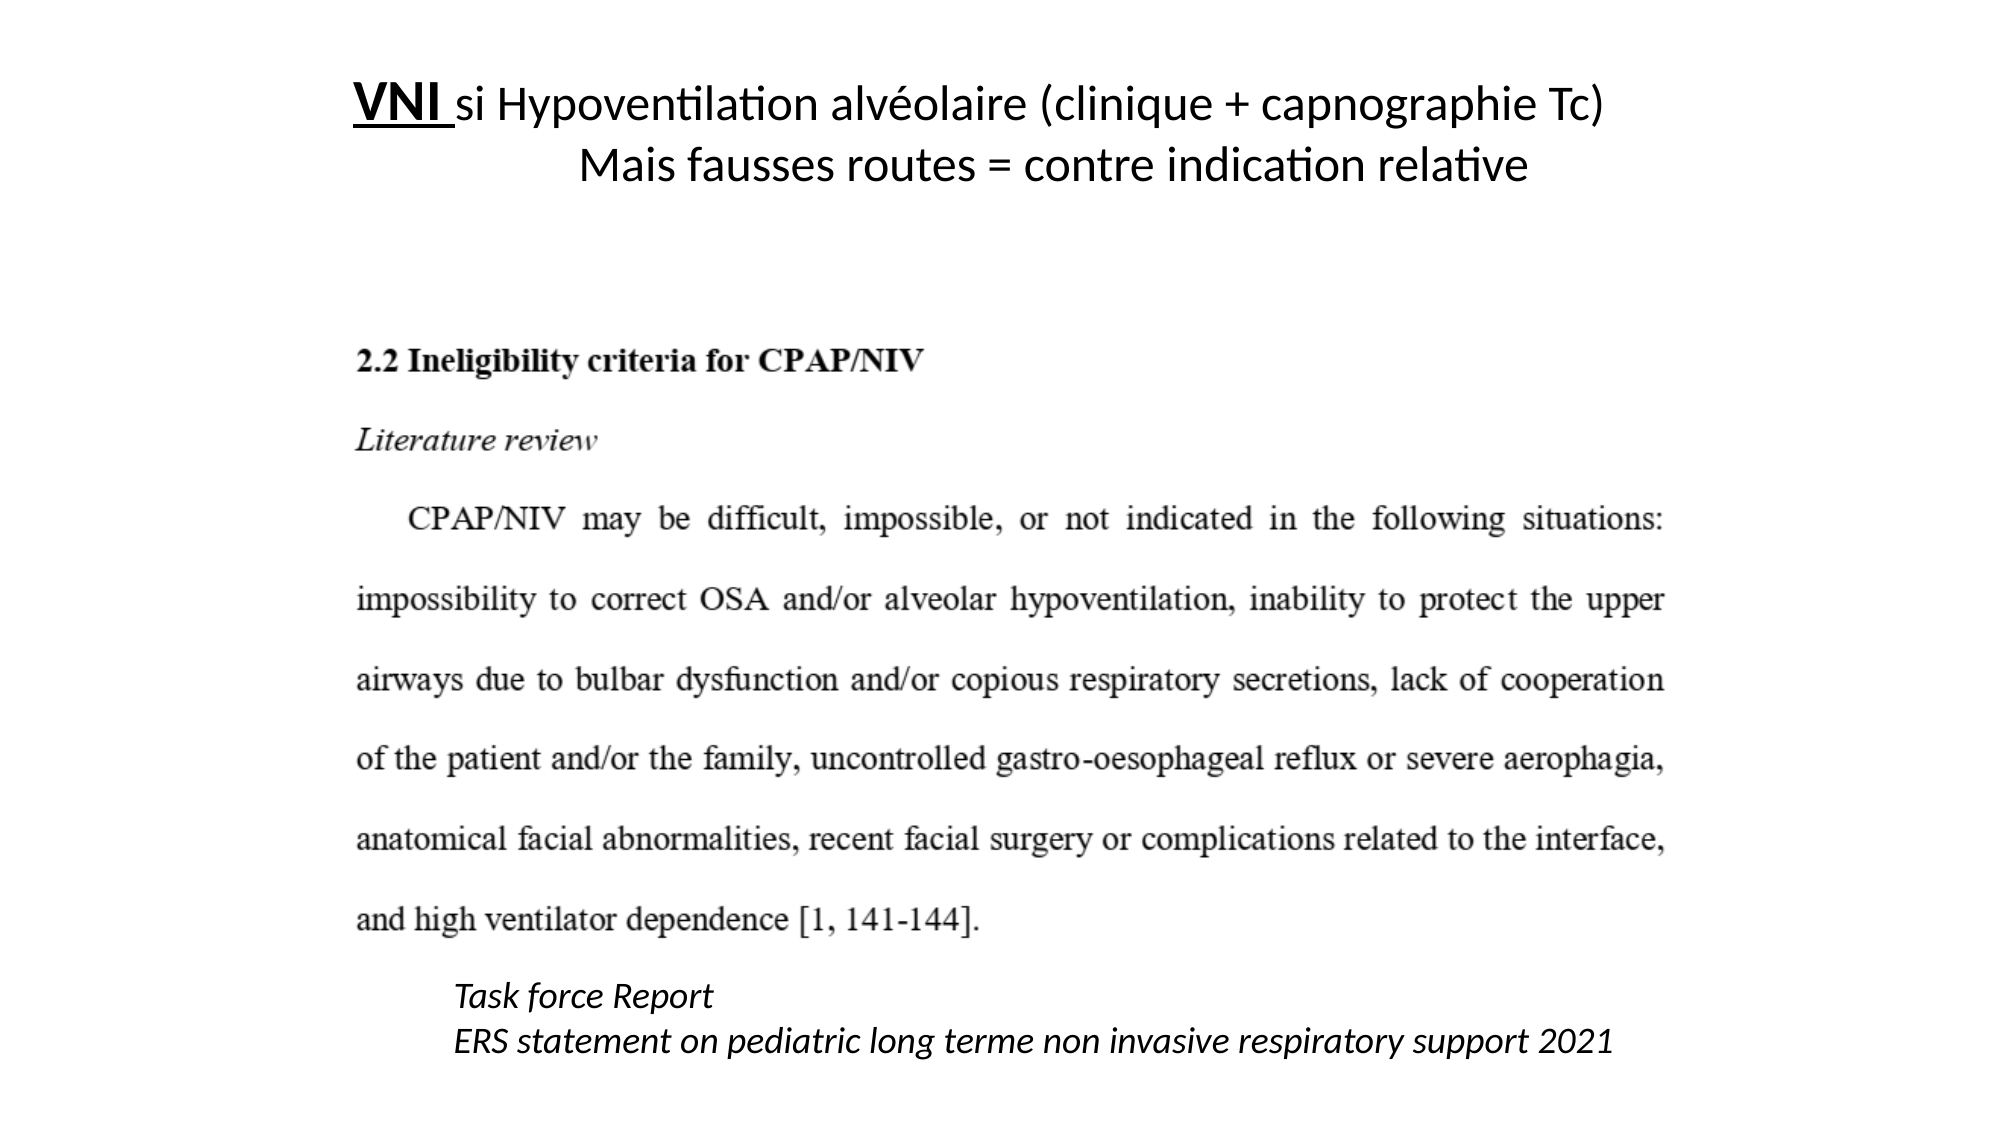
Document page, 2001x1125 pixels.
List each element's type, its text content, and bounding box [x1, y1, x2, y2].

picture [232, 302, 1733, 964]
text_box Task force Report ERS statement on pediatric long terme non invasive respiratory support 2021 [438, 964, 1632, 1069]
text_box VNI si Hypoventilation alvéolaire (clinique + capnographie Tc) Mais fausses routes = contre indication relative [338, 54, 1733, 260]
